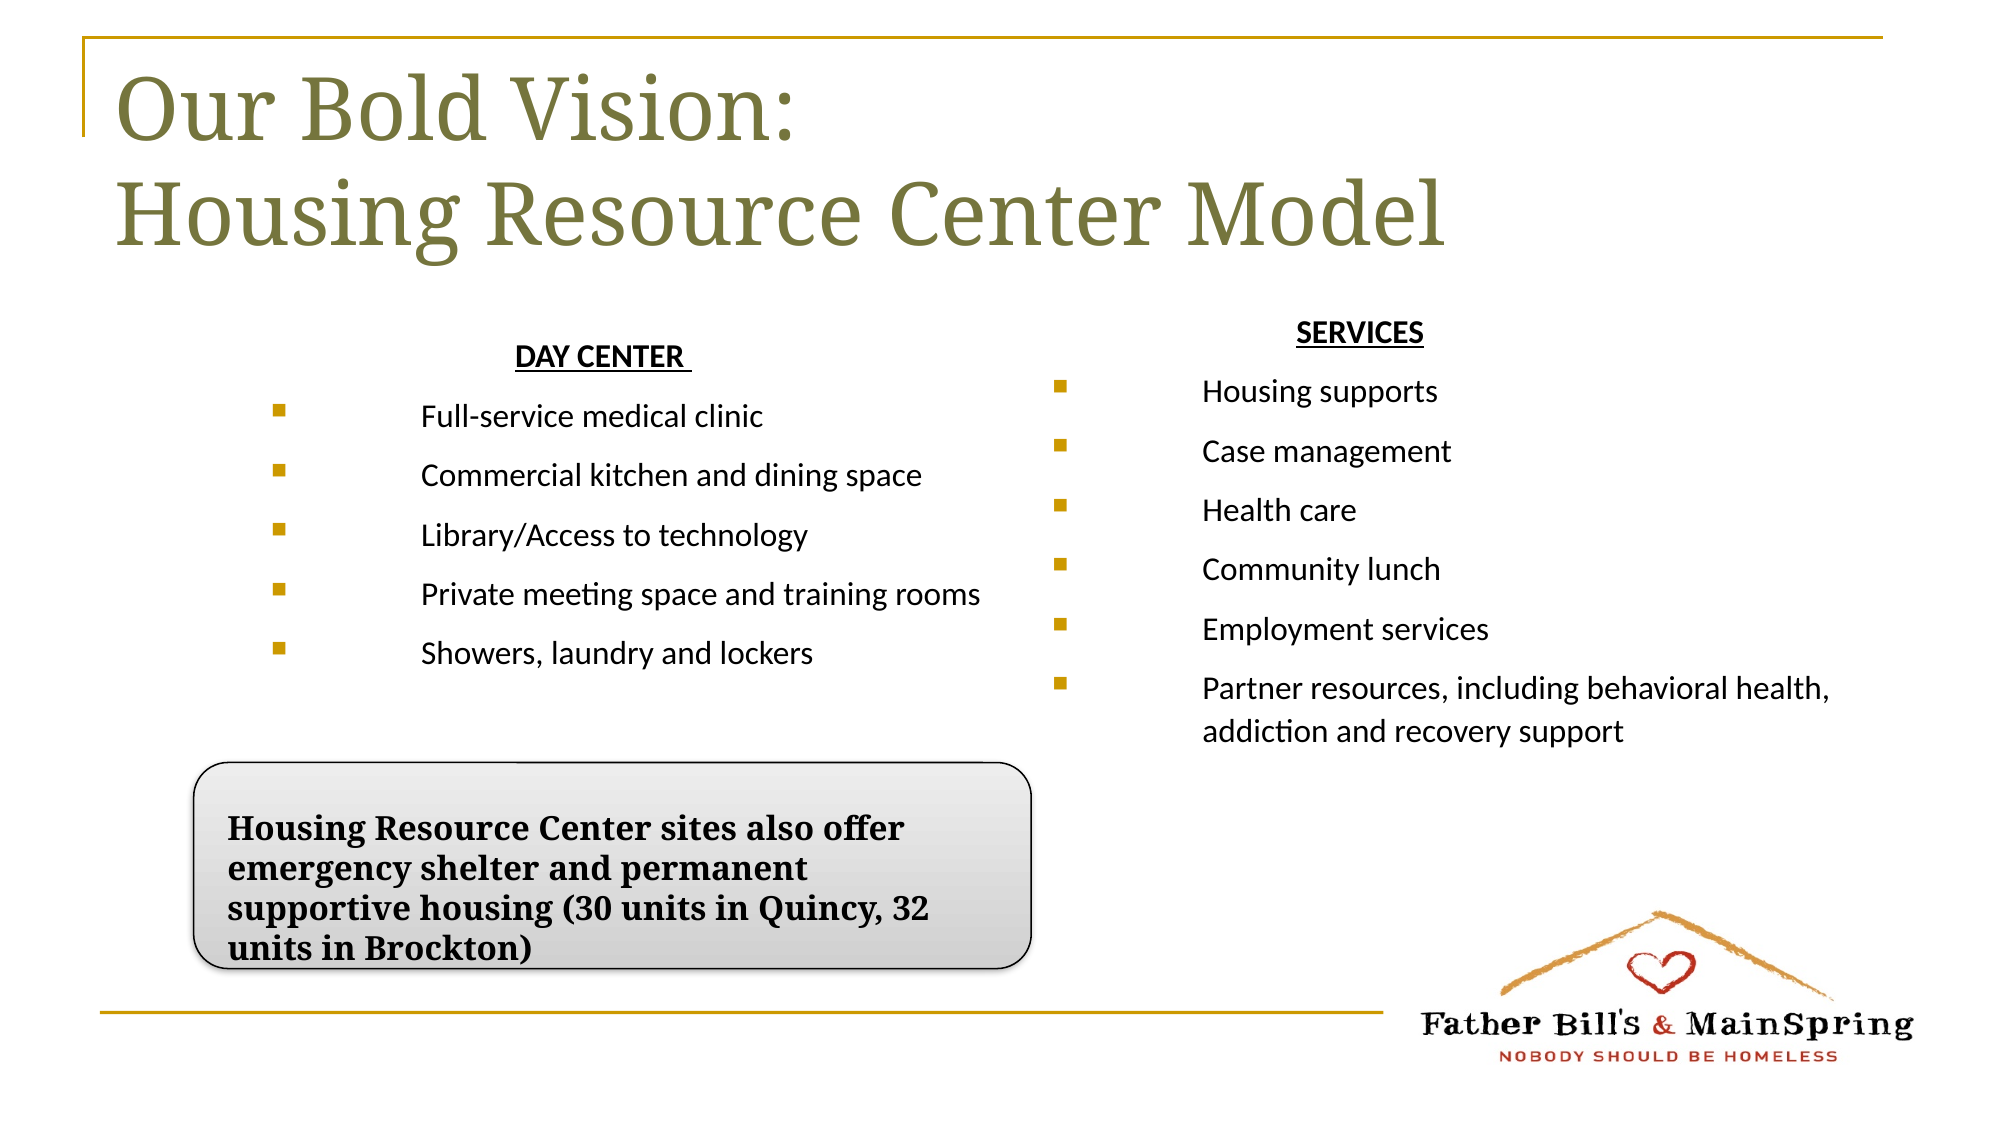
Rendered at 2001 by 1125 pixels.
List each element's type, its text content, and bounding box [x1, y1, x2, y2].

text_box Housing Resource Center sites also offer emergency shelter and permanent supportive housing (30 units in Quincy, 32 units in Brockton) [212, 762, 1013, 975]
text_box DAY CENTER Full-service medical clinic Commercial kitchen and dining space Library/Access to technology Private meeting space and training rooms Showers, laundry and lockers [256, 324, 1082, 1125]
text_box [192, 765, 212, 966]
text_box [1013, 765, 1032, 966]
picture [1900, 896, 1959, 1089]
title Our Bold Vision: Housing Resource Center Model [99, 45, 1900, 233]
text_box SERVICES Housing supports Case management Health care Community lunch Employment services Partner resources, including behavioral health, addiction and recovery support [1037, 299, 1900, 1106]
